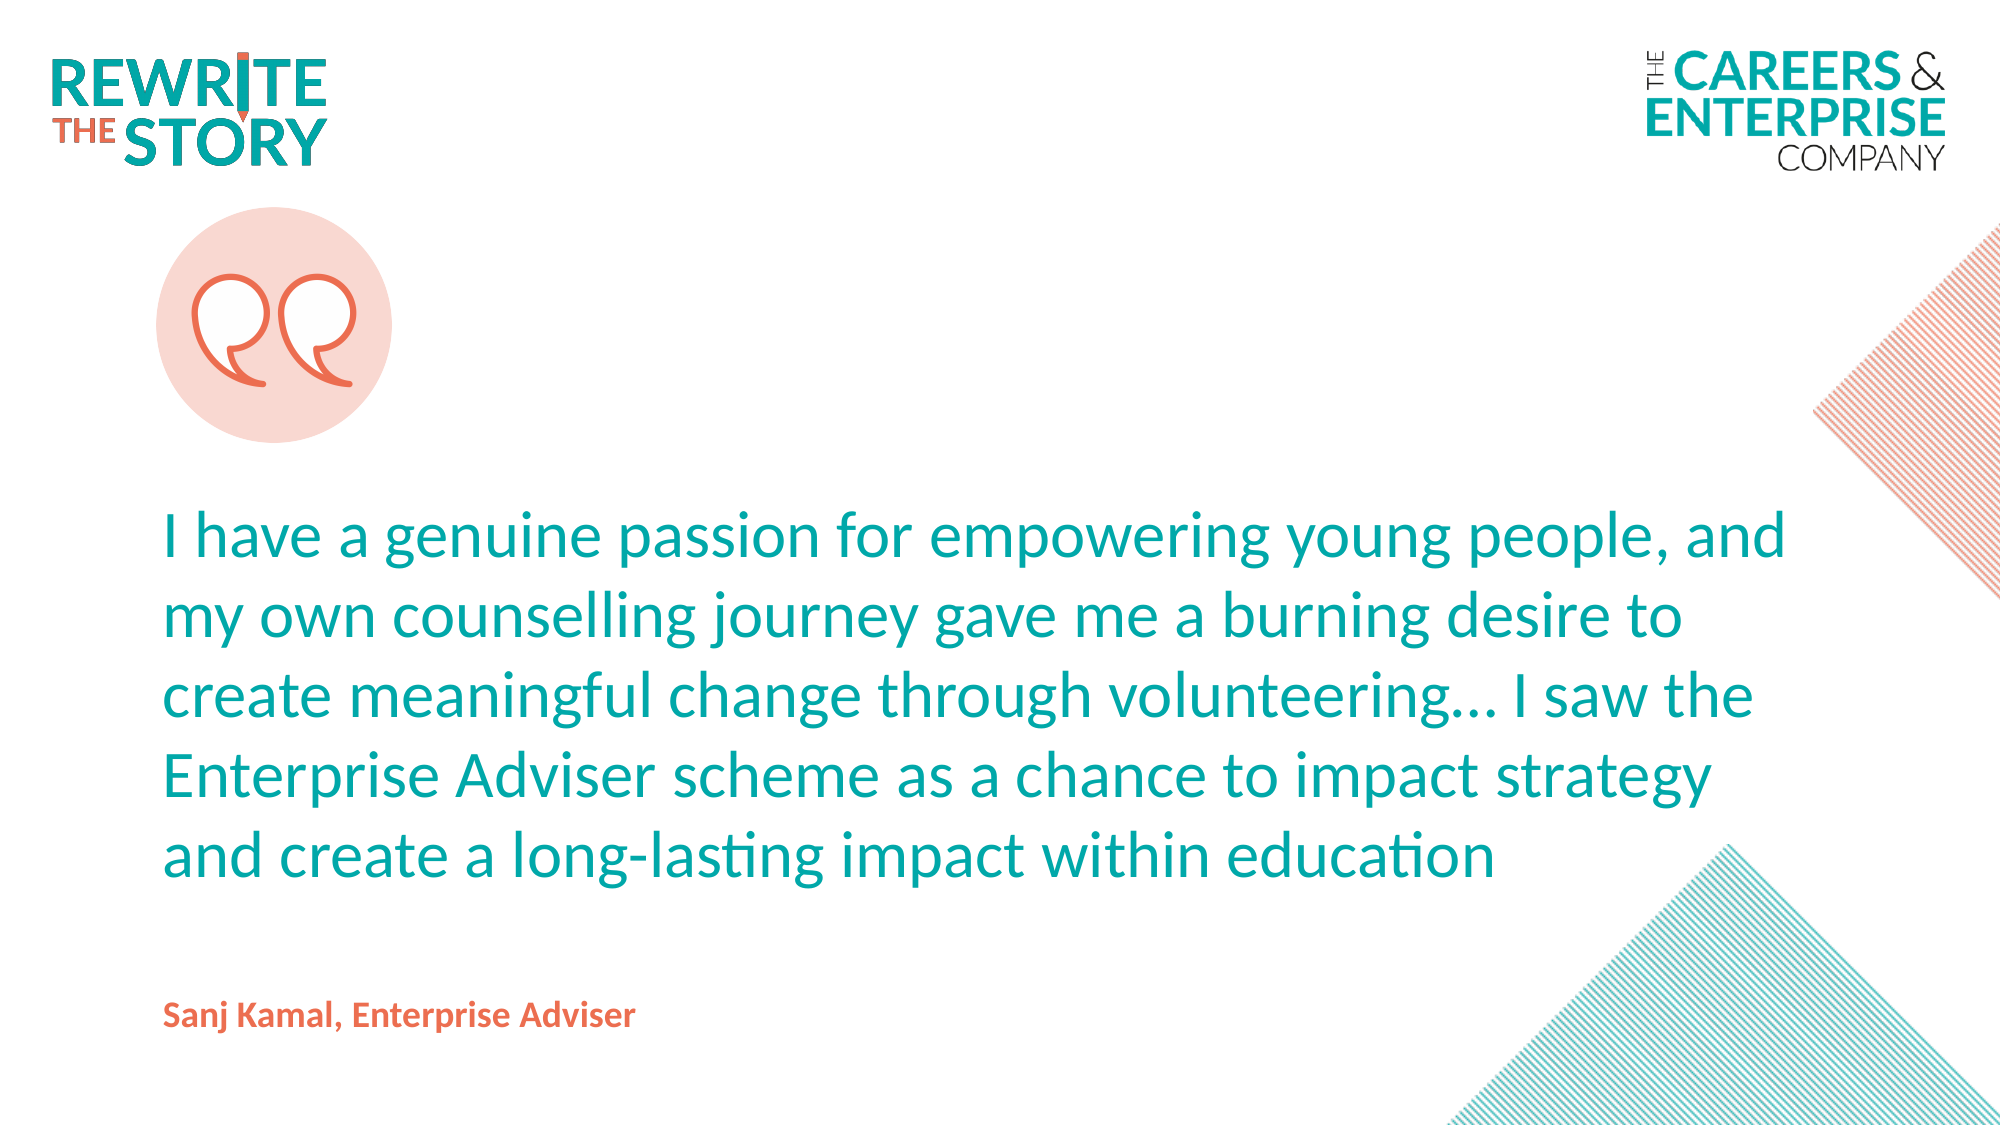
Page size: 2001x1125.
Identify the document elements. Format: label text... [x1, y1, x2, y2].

picture [1813, 208, 2000, 611]
picture [1324, 844, 2000, 1125]
picture [1647, 50, 1945, 171]
picture [147, 198, 401, 452]
text_box I have a genuine passion for empowering young people, and my own counselling journey gave me a burning desire to create meaningful change through volunteering… I saw the Enterprise Adviser scheme as a chance to impact strategy and create a long-lasting impact within education Sanj Kamal, Enterprise Adviser [147, 483, 1844, 1043]
